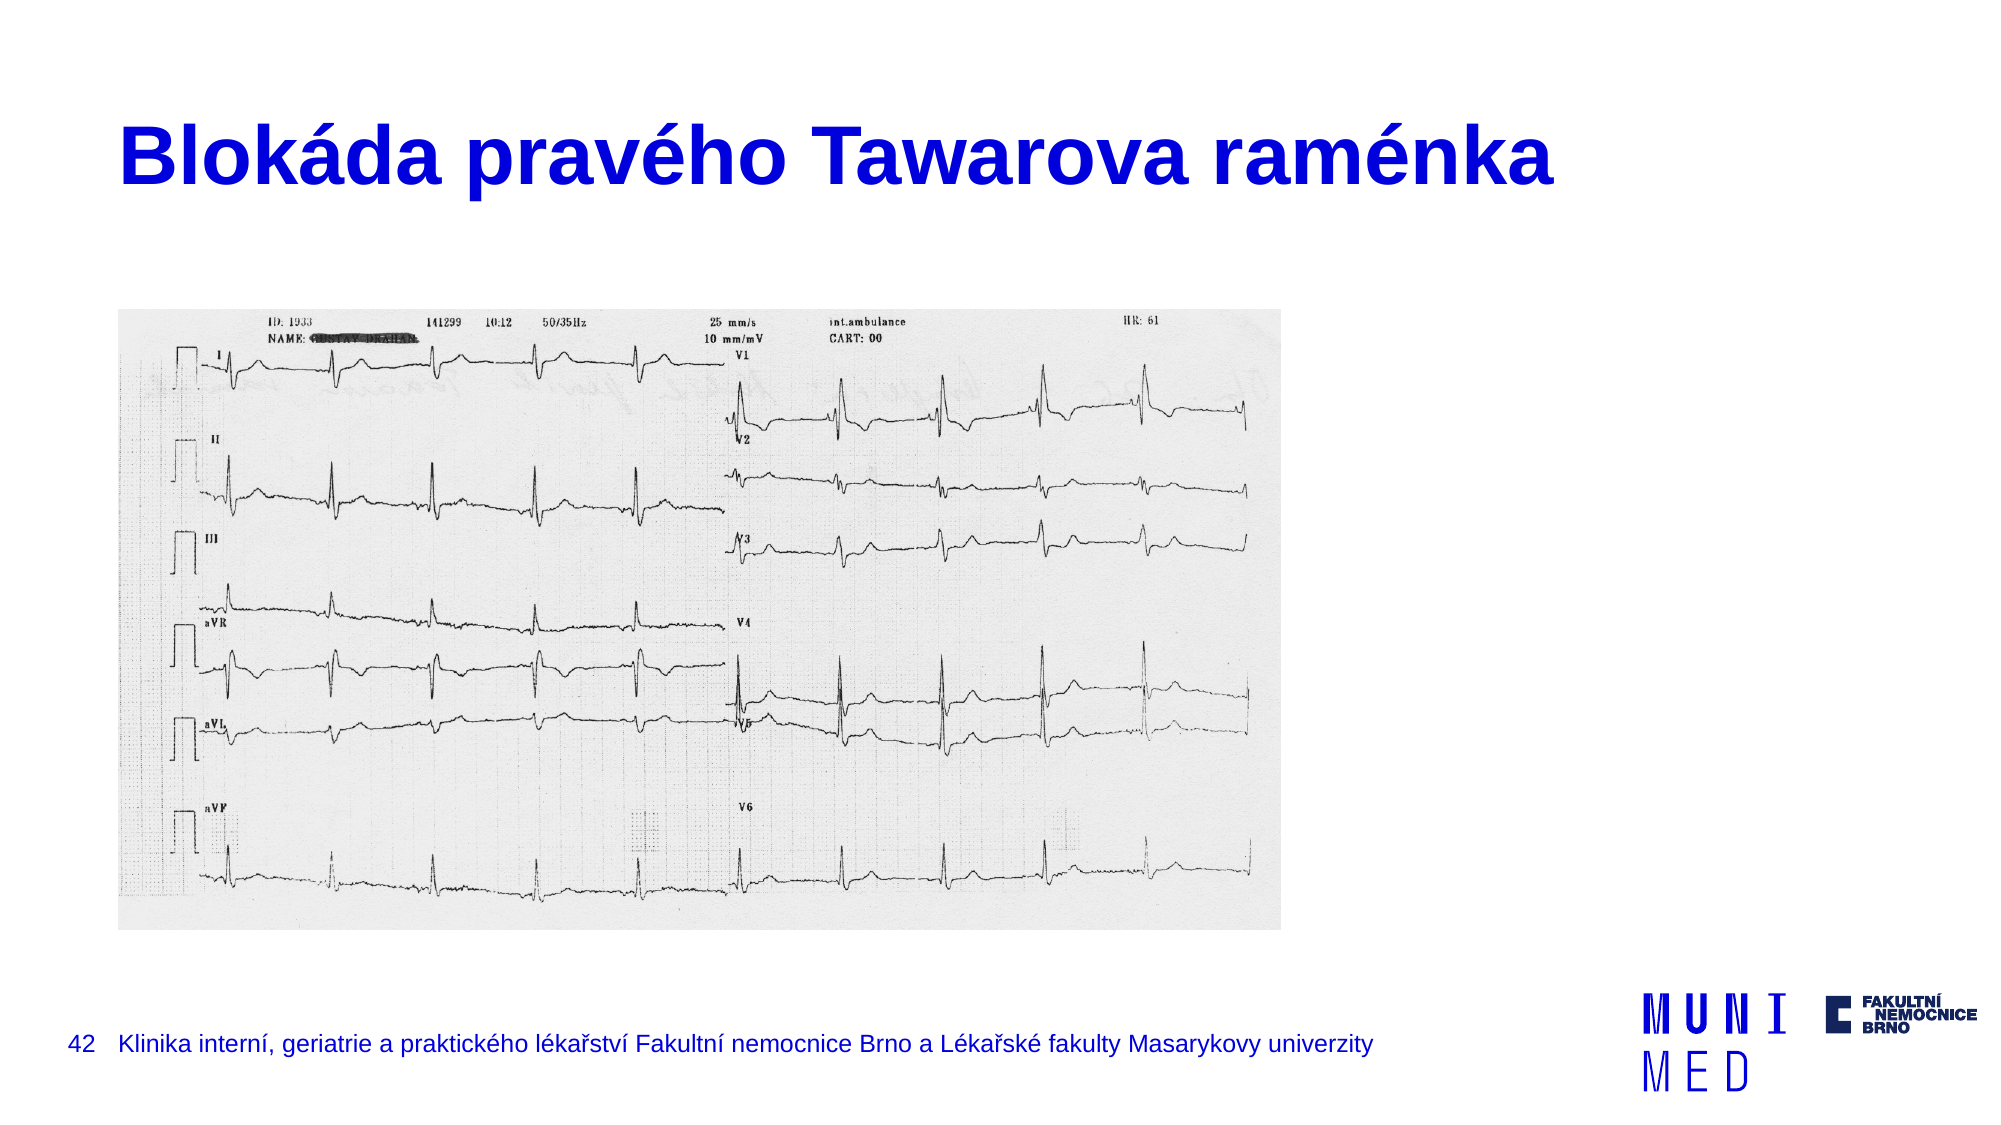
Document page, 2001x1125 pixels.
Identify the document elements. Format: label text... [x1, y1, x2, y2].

slide_number 42 [67, 1021, 110, 1063]
title Blokáda pravého Tawarova raménka [118, 118, 1883, 193]
footer Klinika interní, geriatrie a praktického lékařství Fakultní nemocnice Brno a Lékařské fakulty Masarykovy univerzity [118, 1021, 1418, 1063]
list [117, 309, 1281, 931]
